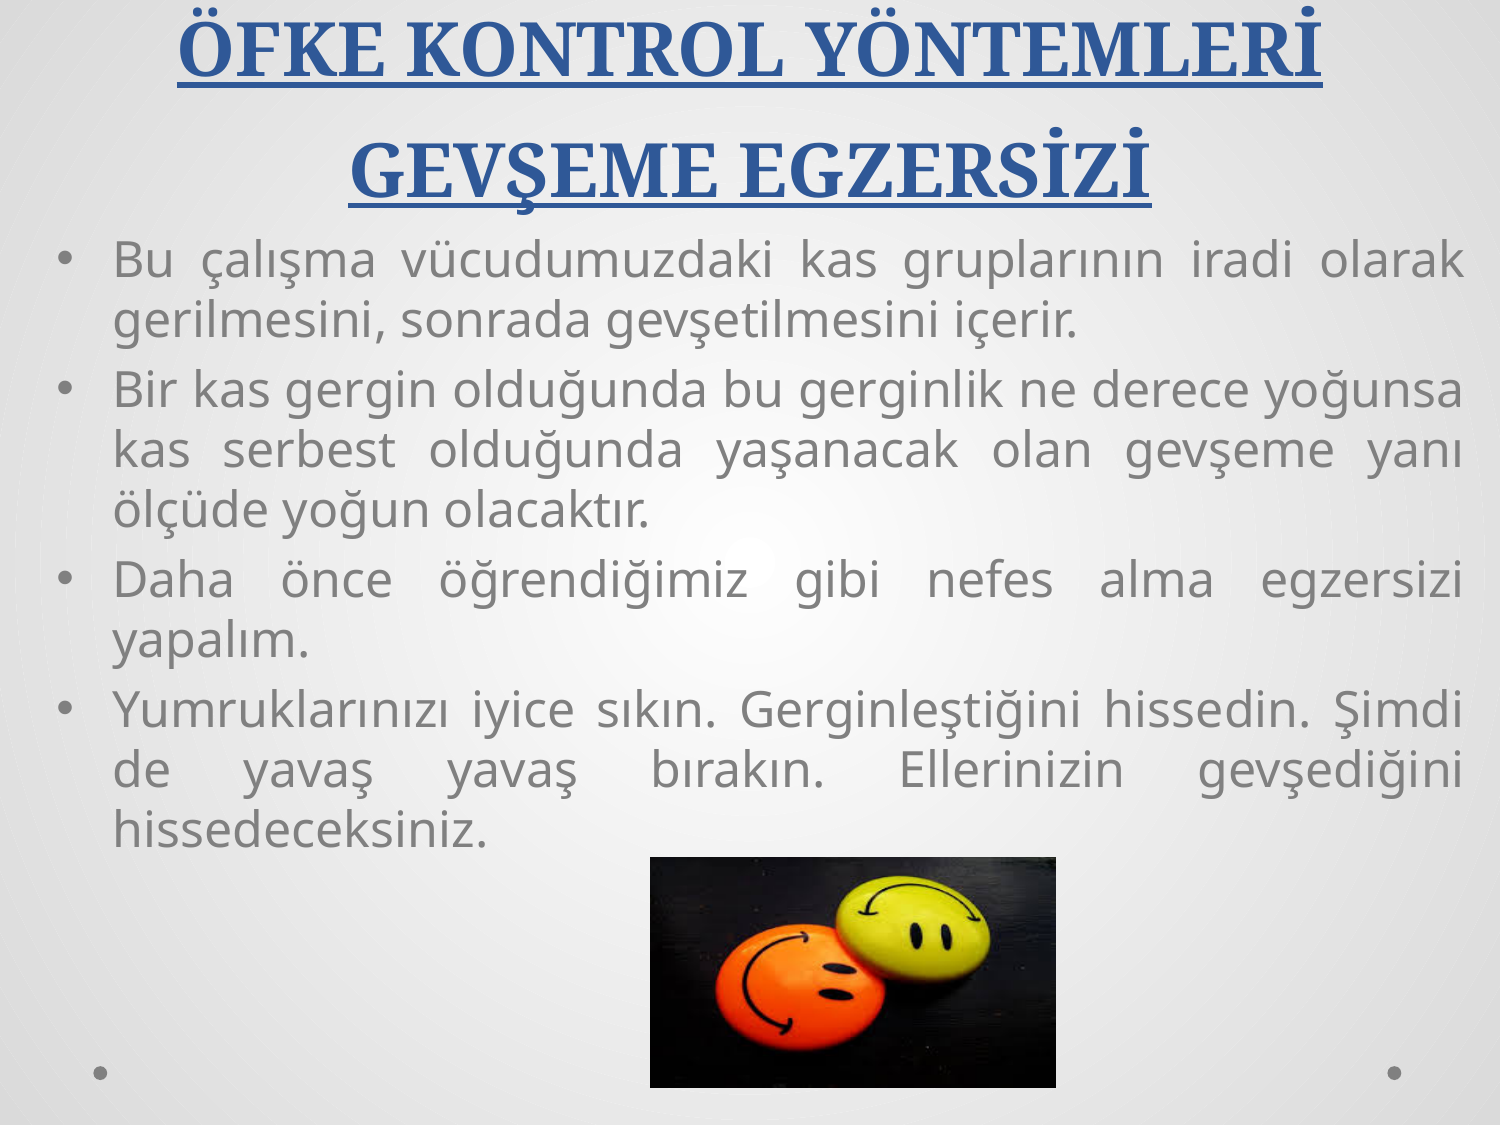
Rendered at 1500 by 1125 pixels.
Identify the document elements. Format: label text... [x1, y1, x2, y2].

title ÖFKE KONTROL YÖNTEMLERİ GEVŞEME EGZERSİZİ [75, 66, 1425, 219]
list Bu çalışma vücudumuzdaki kas gruplarının iradi olarak gerilmesini, sonrada gevşetilmesini içerir. Bir kas gergin olduğunda bu gerginlik ne derece yoğunsa kas serbest olduğunda yaşanacak olan gevşeme yanı ölçüde yoğun olacaktır. Daha önce öğrendiğimiz gibi nefes alma egzersizi yapalım. Yumruklarınızı iyice sıkın. Gerginleştiğini hissedin. Şimdi de yavaş yavaş bırakın. Ellerinizin gevşediğini hissedeceksiniz. [41, 219, 1481, 1071]
picture [650, 857, 1056, 1088]
